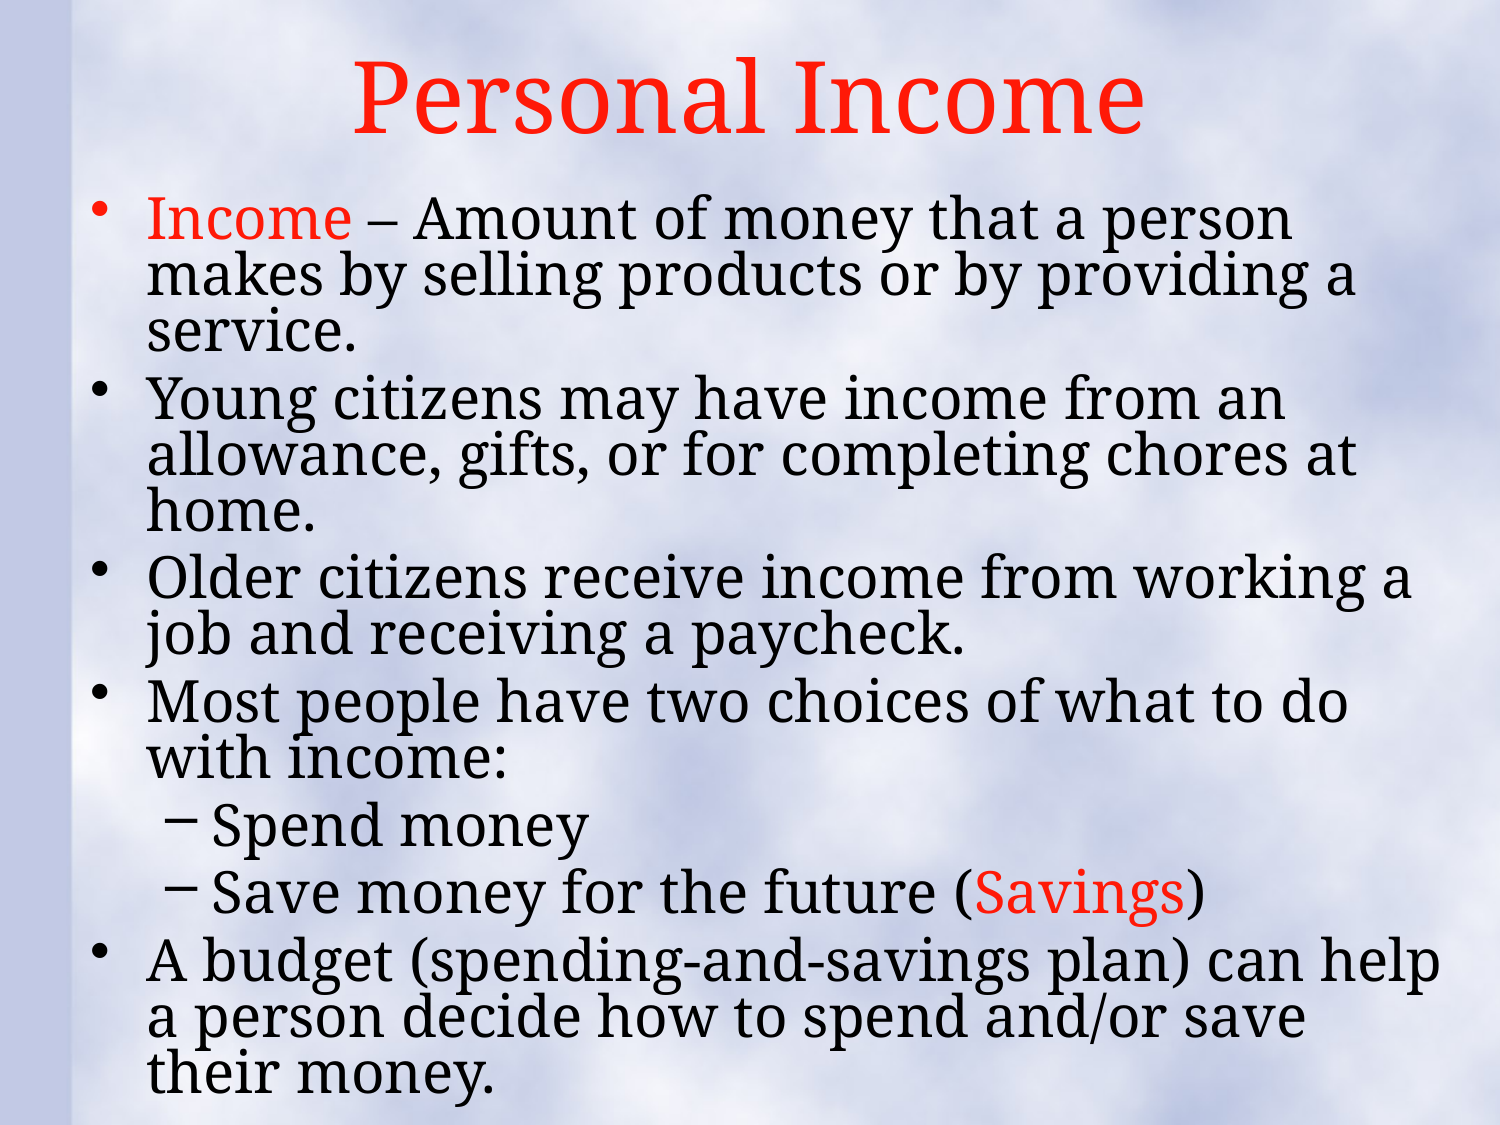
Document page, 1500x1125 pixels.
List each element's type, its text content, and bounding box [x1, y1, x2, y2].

title Personal Income [112, 0, 1388, 187]
list Income – Amount of money that a person makes by selling products or by providing a service. Young citizens may have income from an allowance, gifts, or for completing chores at home. Older citizens receive income from working a job and receiving a paycheck. Most people have two choices of what to do with income: Spend money Save money for the future (Savings) A budget (spending-and-savings plan) can help a person decide how to spend and/or save their money. [74, 187, 1463, 1076]
picture [0, 0, 1500, 1125]
